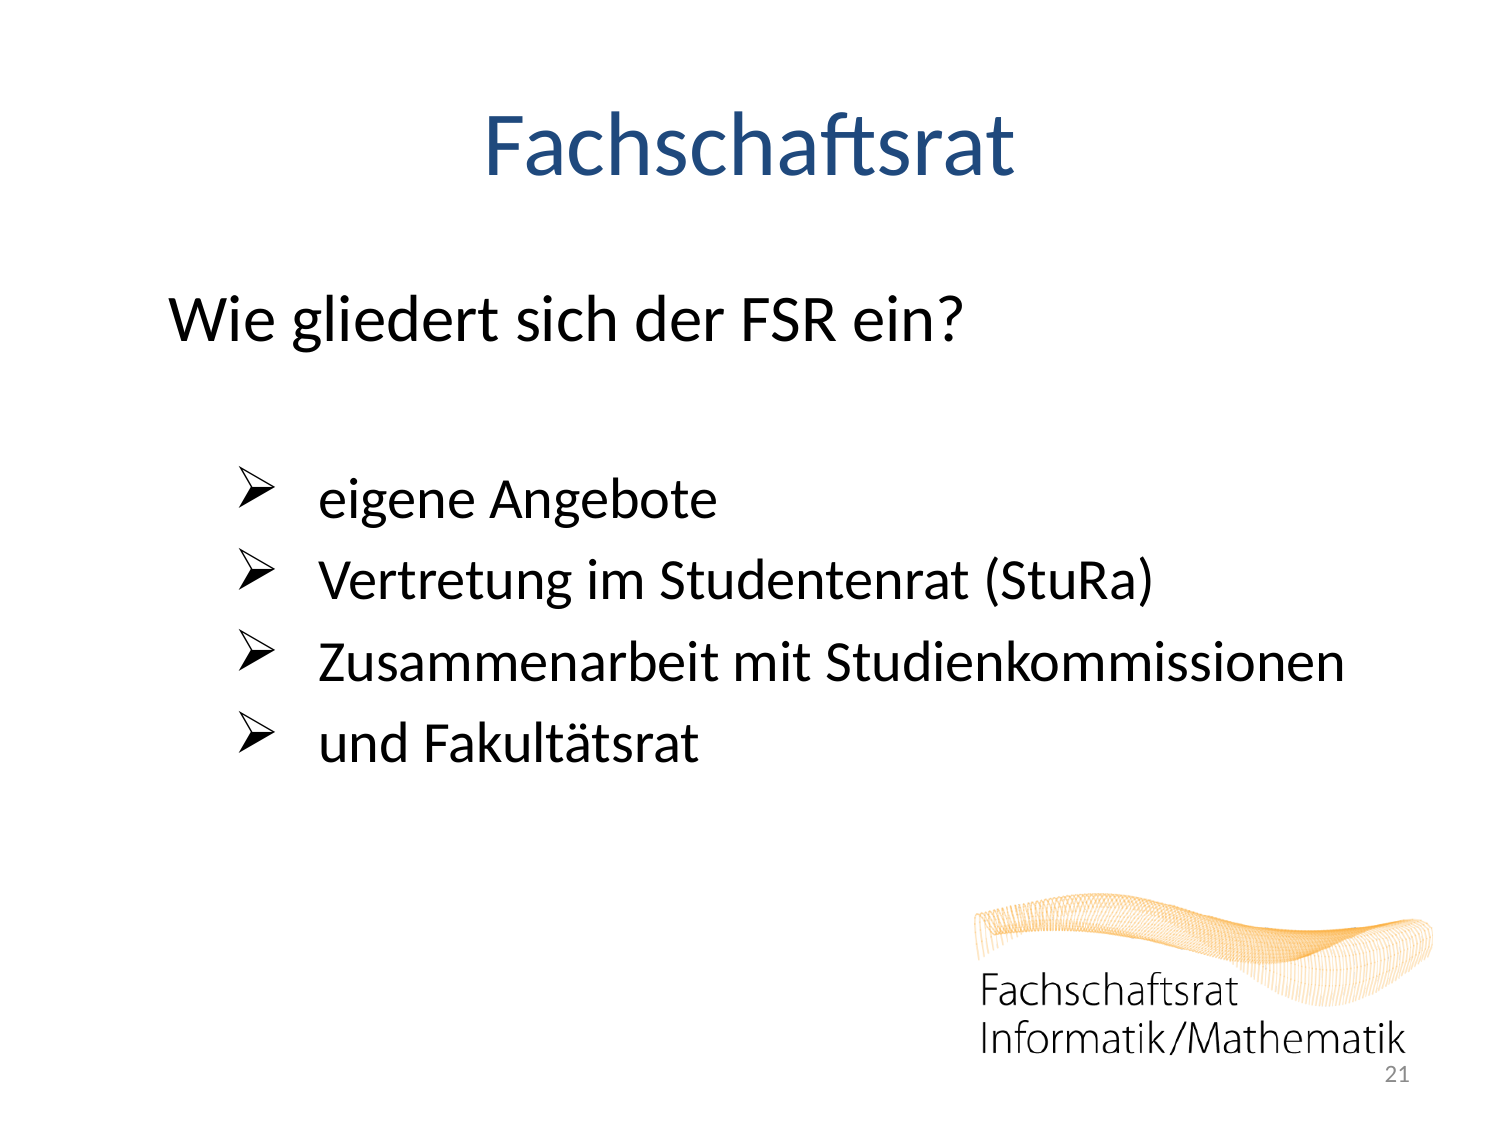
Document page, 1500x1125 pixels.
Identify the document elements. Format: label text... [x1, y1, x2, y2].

list Wie gliedert sich der FSR ein? eigene Angebote Vertretung im Studentenrat (StuRa) Zusammenarbeit mit Studienkommissionen und Fakultätsrat [153, 267, 1500, 894]
picture [974, 892, 1433, 1064]
slide_number 21 [1074, 1071, 1425, 1103]
title Fachschaftsrat [75, 45, 1425, 233]
